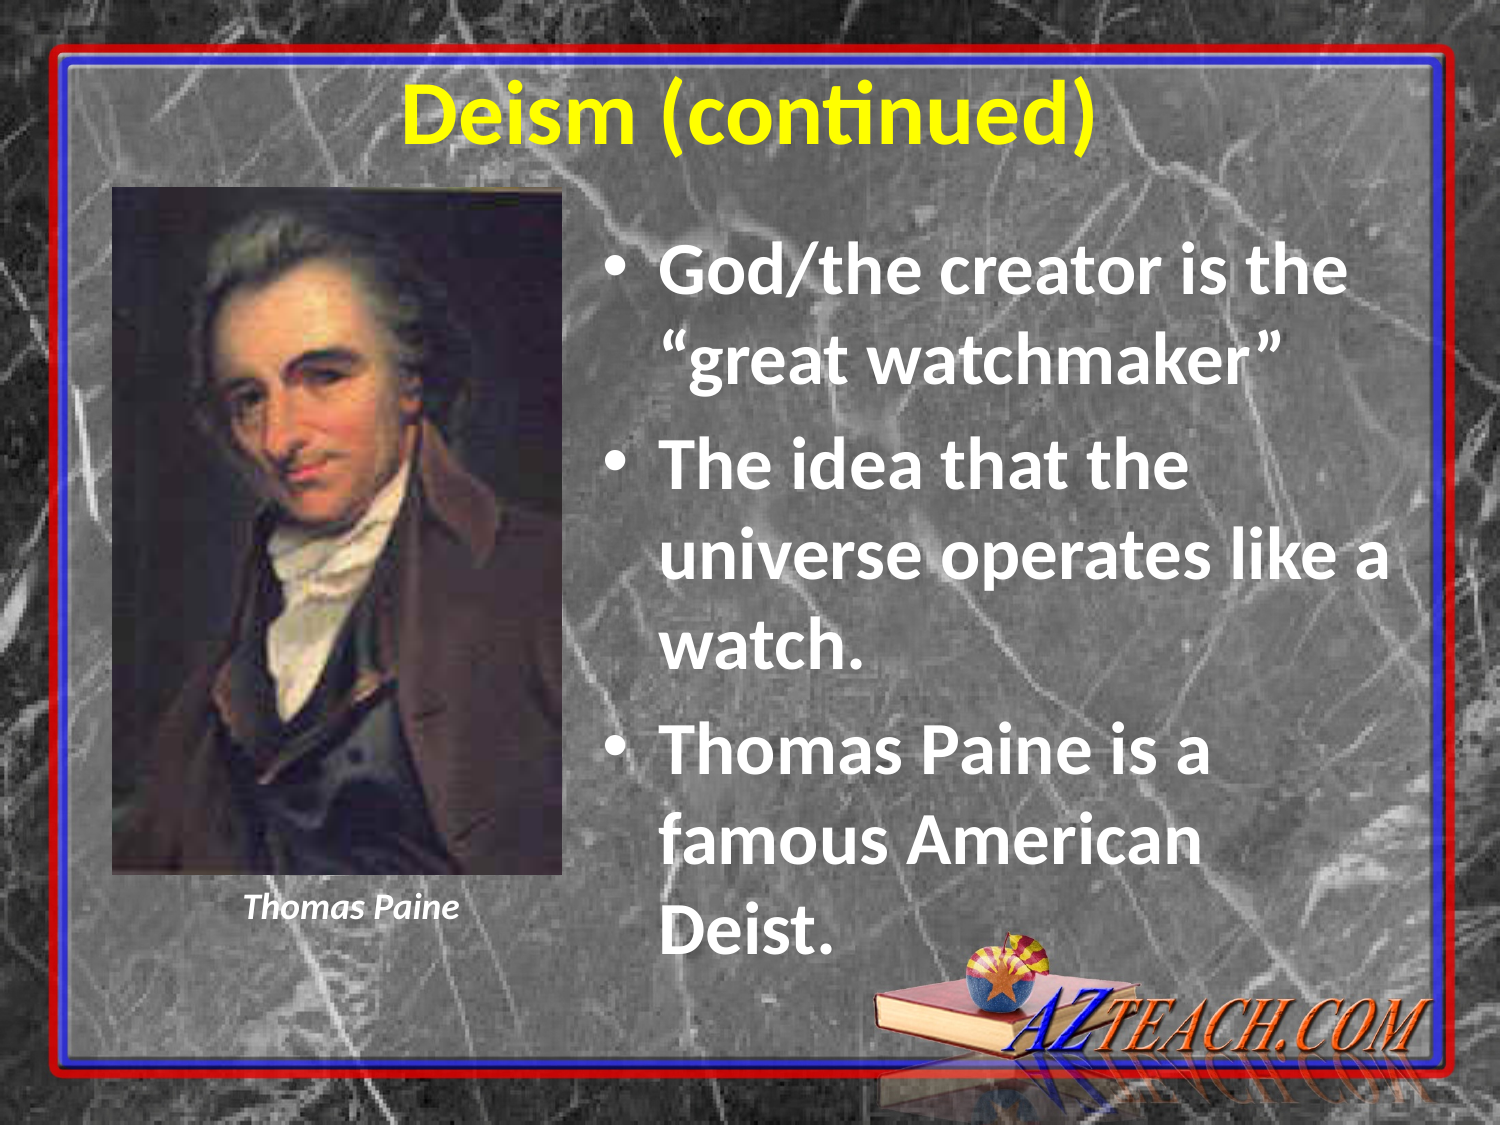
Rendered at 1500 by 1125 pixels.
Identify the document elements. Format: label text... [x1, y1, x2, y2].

list God/the creator is the “great watchmaker” The idea that the universe operates like a watch. Thomas Paine is a famous American Deist. [587, 212, 1413, 1013]
picture [0, 0, 1500, 1125]
text_box Thomas Paine [99, 874, 475, 935]
title Deism (continued) [75, 45, 1425, 233]
